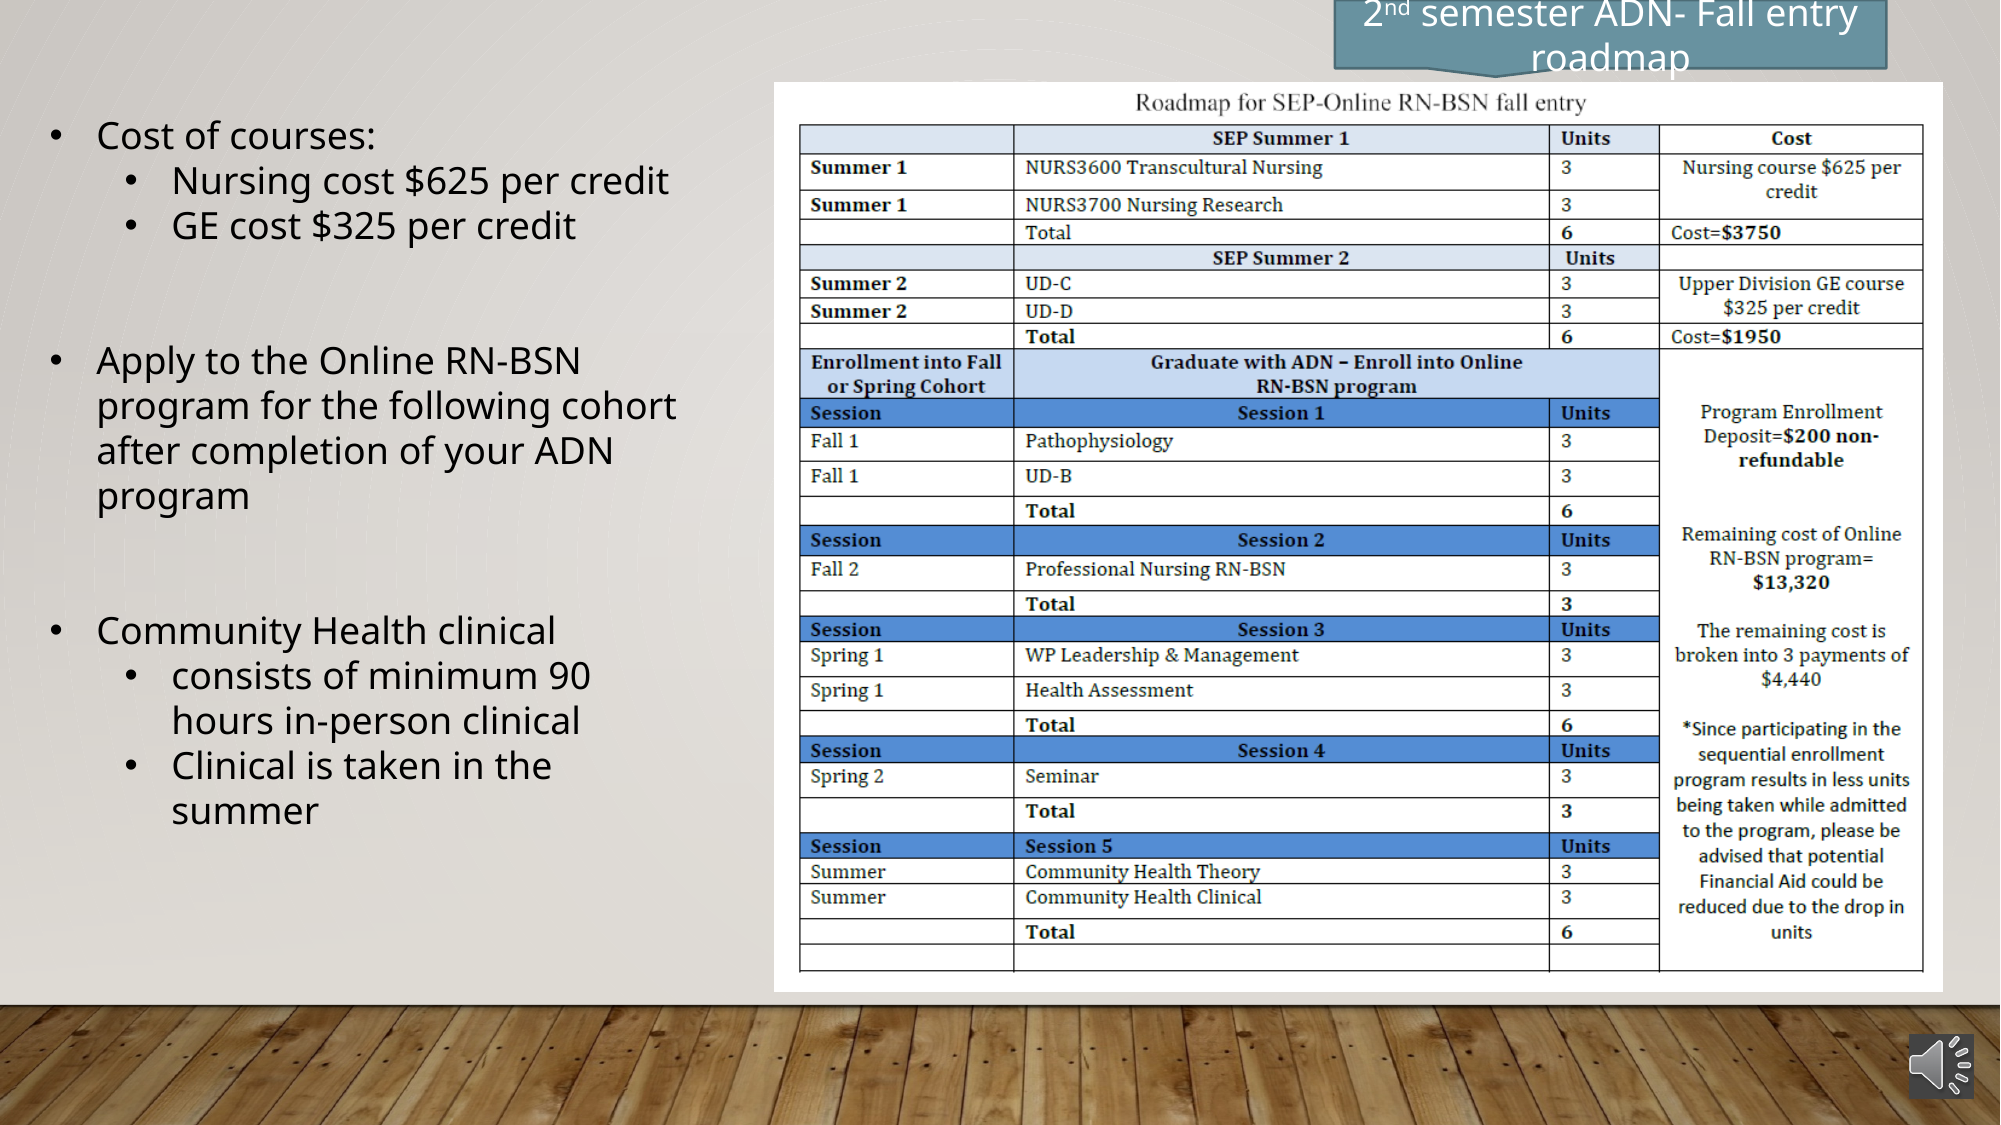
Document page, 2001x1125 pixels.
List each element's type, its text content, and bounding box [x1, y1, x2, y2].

text_box 2nd semester ADN- Fall entry roadmap [1333, 0, 1888, 79]
picture [0, 1005, 2000, 1125]
picture [774, 82, 1943, 992]
text_box Cost of courses: Nursing cost $625 per credit GE cost $325 per credit Apply to the Online RN-BSN program for the following cohort after completion of your ADN program Community Health clinical consists of minimum 90 hours in-person clinical Clinical is taken in the summer [34, 104, 719, 1020]
